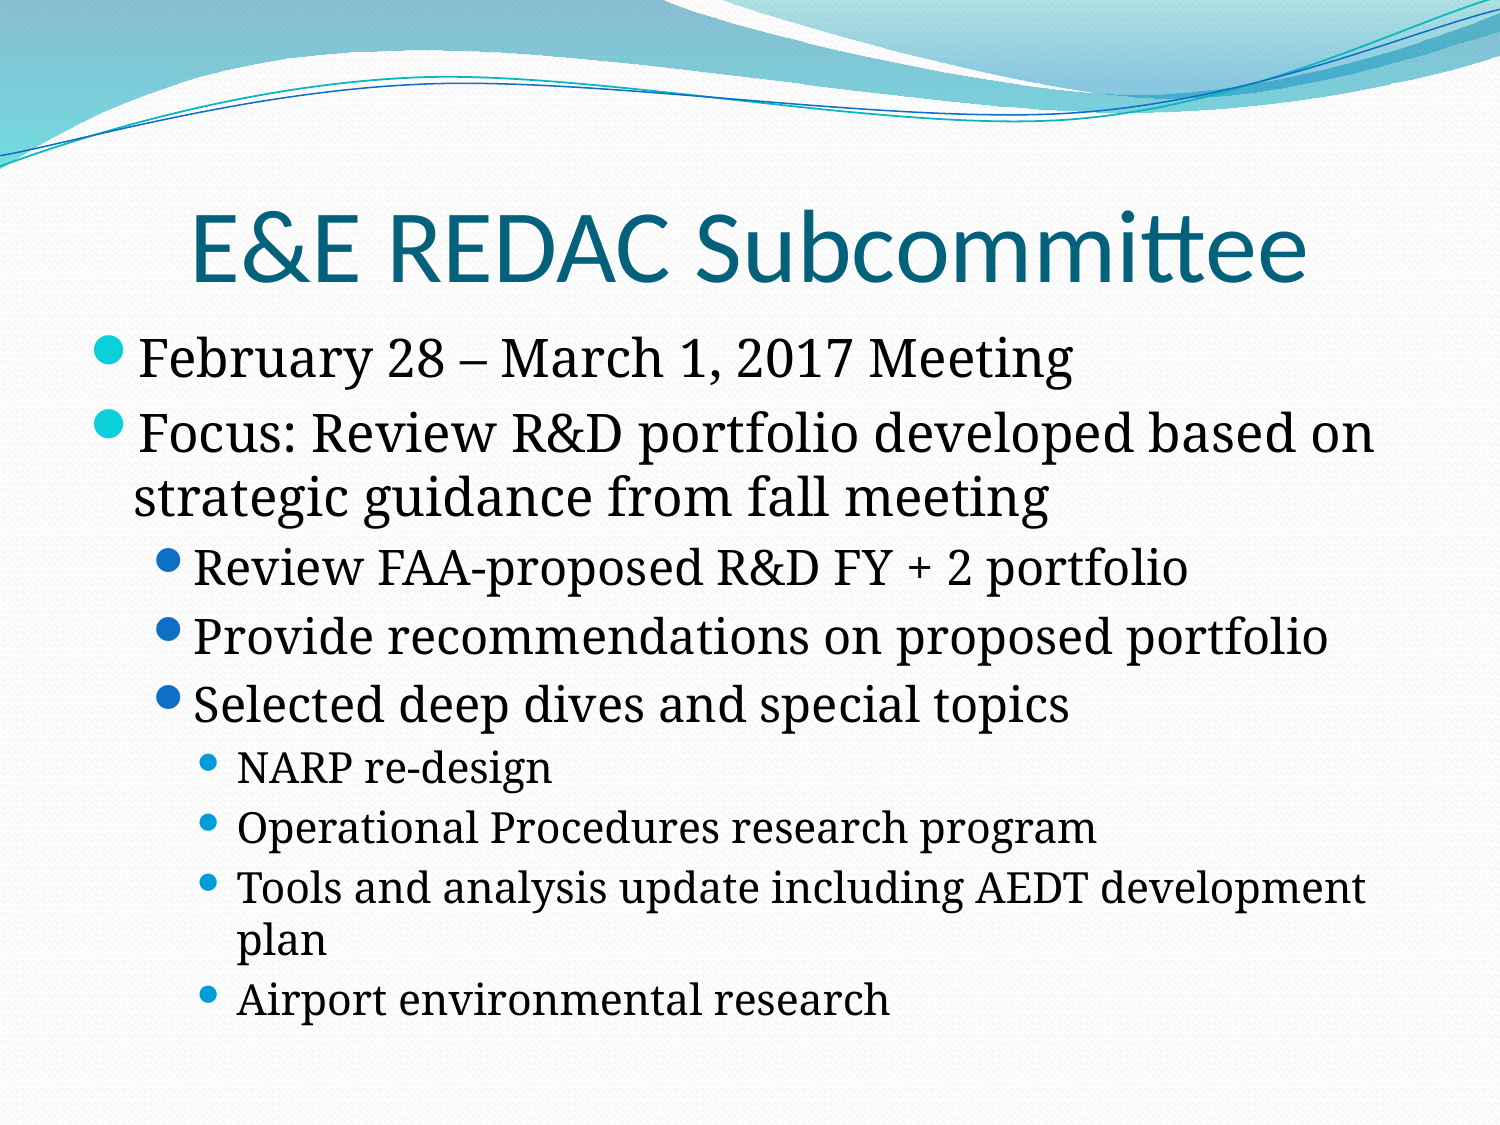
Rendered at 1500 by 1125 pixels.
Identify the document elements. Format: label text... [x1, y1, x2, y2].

title E&E REDAC Subcommittee [75, 115, 1425, 303]
list February 28 – March 1, 2017 Meeting Focus: Review R&D portfolio developed based on strategic guidance from fall meeting Review FAA-proposed R&D FY + 2 portfolio Provide recommendations on proposed portfolio Selected deep dives and special topics NARP re-design Operational Procedures research program Tools and analysis update including AEDT development plan Airport environmental research [75, 317, 1425, 1038]
